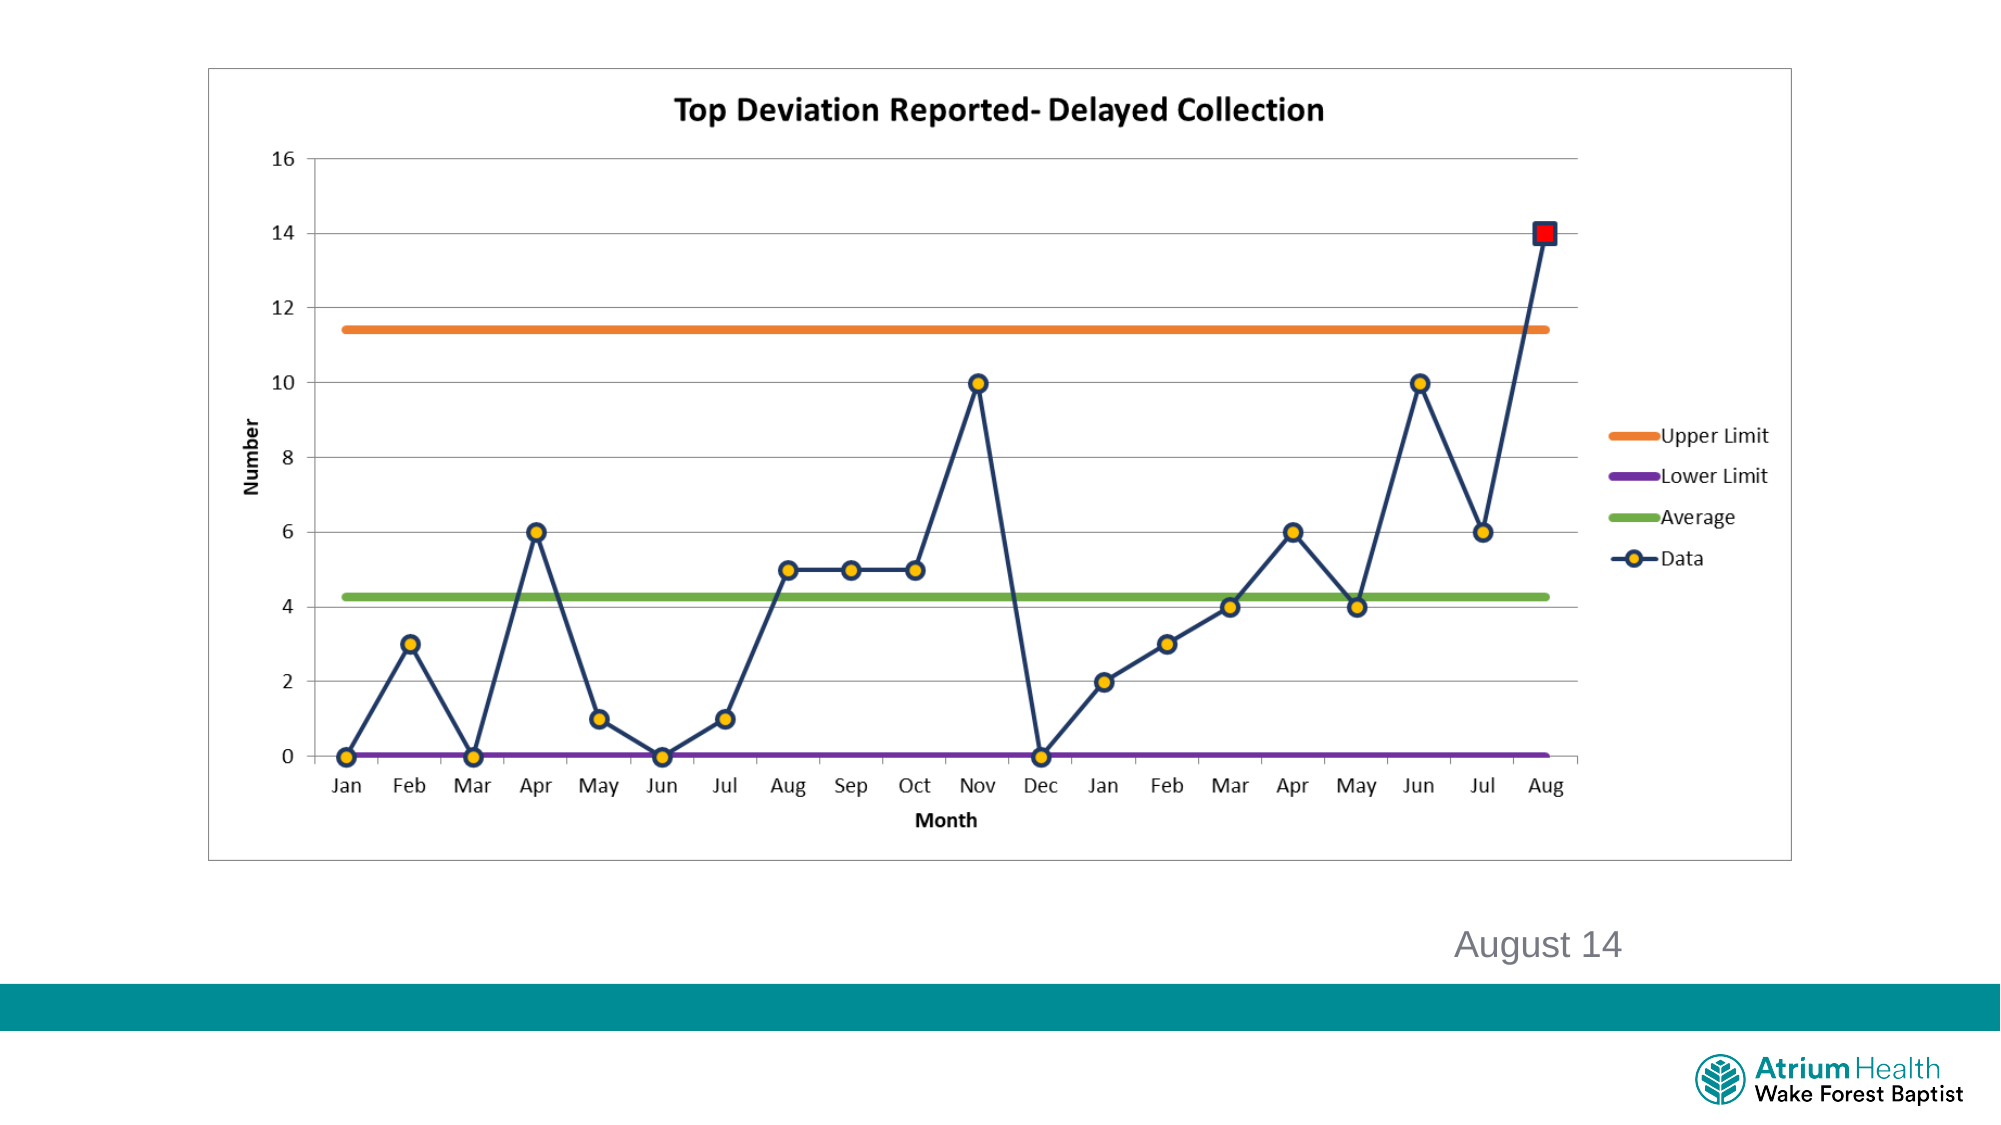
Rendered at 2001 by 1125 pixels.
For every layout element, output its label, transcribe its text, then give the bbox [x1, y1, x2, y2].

picture [1695, 1054, 1963, 1106]
picture [208, 68, 1792, 861]
text_box August 14 [1439, 912, 1646, 973]
